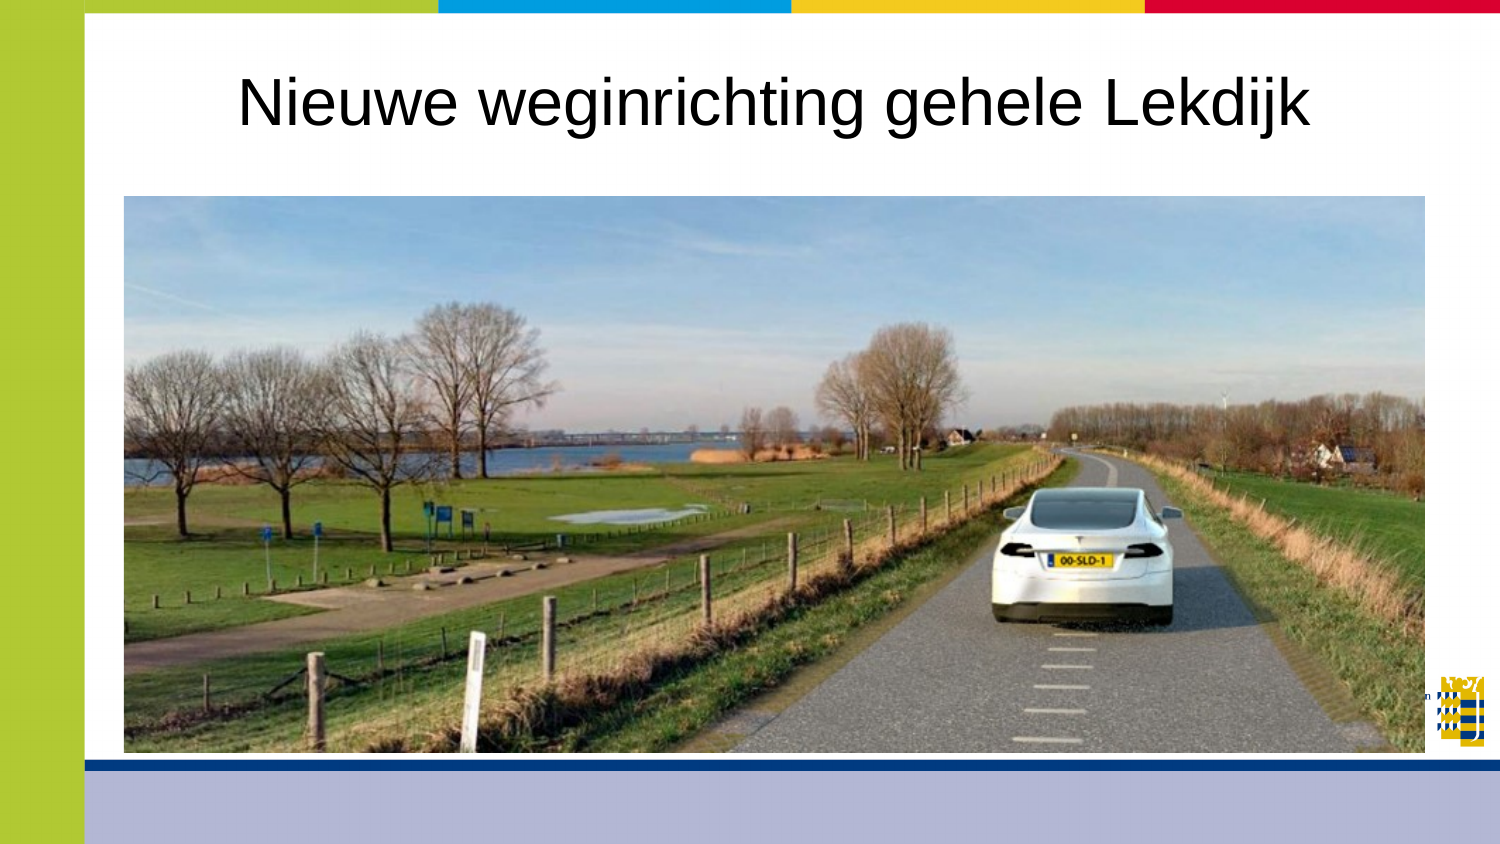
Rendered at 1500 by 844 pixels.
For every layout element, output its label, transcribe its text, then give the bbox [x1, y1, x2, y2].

picture [0, 0, 1500, 844]
title Nieuwe weginrichting gehele Lekdijk [123, 33, 1425, 175]
